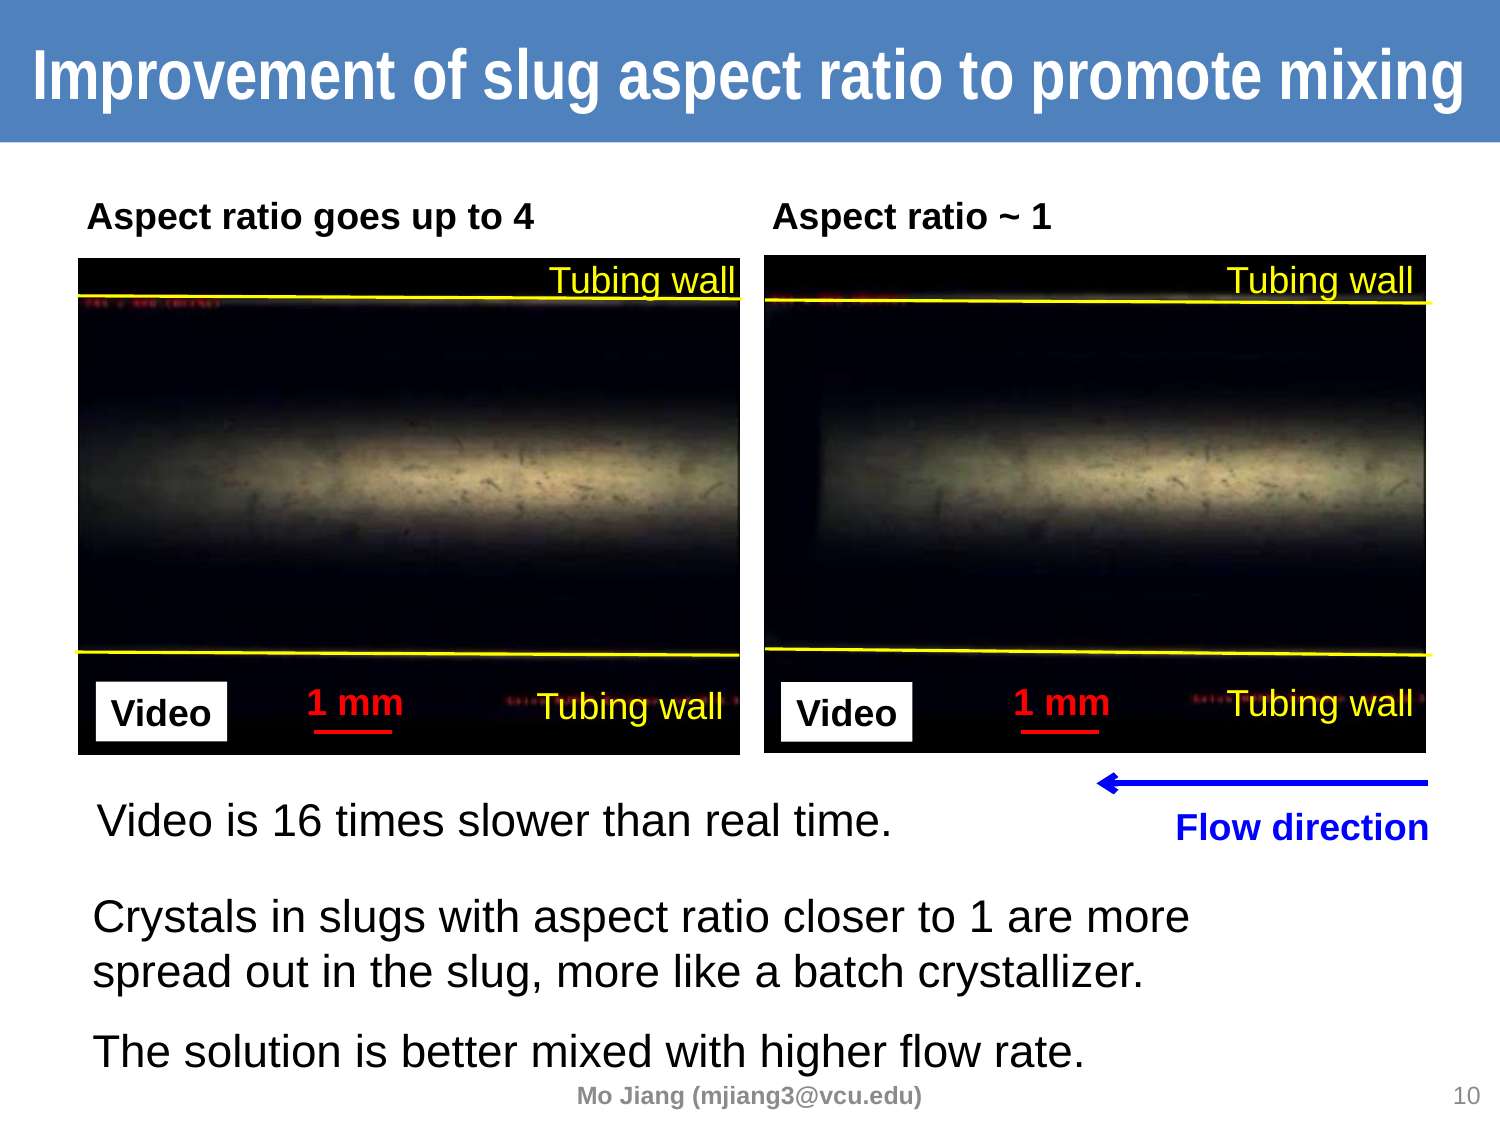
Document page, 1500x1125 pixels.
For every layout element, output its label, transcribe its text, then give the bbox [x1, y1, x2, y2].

text_box Tubing wall [1211, 248, 1429, 256]
text_box Flow direction [1160, 795, 1446, 856]
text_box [763, 254, 1428, 300]
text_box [74, 651, 740, 656]
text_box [763, 311, 1428, 648]
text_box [764, 299, 1433, 304]
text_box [77, 295, 743, 300]
text_box Video is 16 times slower than real time. [81, 783, 909, 853]
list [77, 662, 741, 756]
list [77, 256, 741, 295]
text_box Crystals in slugs with aspect ratio closer to 1 are more spread out in the slug, more like a batch crystallizer. The solution is better mixed with higher flow rate. [77, 878, 1443, 1084]
text_box Tubing wall [533, 248, 752, 309]
text_box Aspect ratio ~ 1 [757, 184, 1068, 245]
text_box 10 [1145, 1065, 1496, 1125]
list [77, 307, 741, 653]
text_box Improvement of slug aspect ratio to promote mixing [0, 0, 1500, 143]
footer Mo Jiang (mjiang3@vcu.edu) [512, 1065, 988, 1125]
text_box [764, 648, 1433, 656]
text_box Aspect ratio goes up to 4 [71, 184, 550, 245]
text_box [763, 663, 1428, 754]
